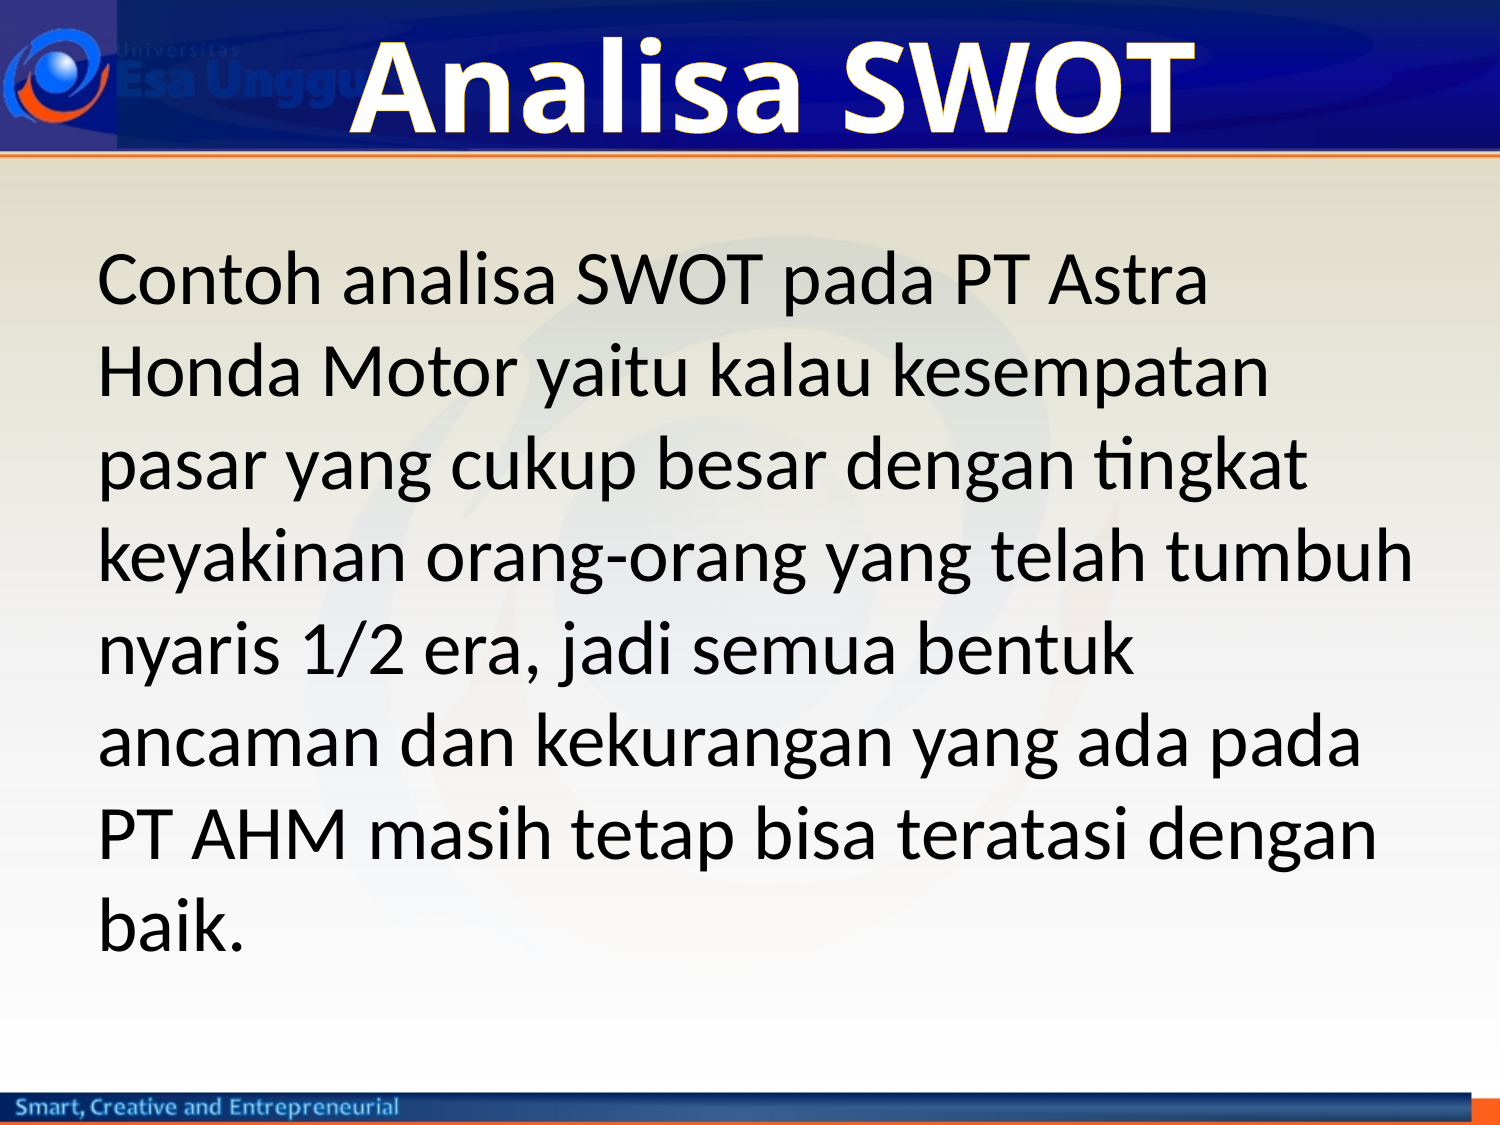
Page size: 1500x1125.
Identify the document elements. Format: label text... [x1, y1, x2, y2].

picture [0, 0, 1500, 1125]
title Analisa SWOT [82, 11, 1465, 153]
text_box Contoh analisa SWOT pada PT Astra Honda Motor yaitu kalau kesempatan pasar yang cukup besar dengan tingkat keyakinan orang-orang yang telah tumbuh nyaris 1/2 era, jadi semua bentuk ancaman dan kekurangan yang ada pada PT AHM masih tetap bisa teratasi dengan baik. [81, 219, 1435, 1024]
